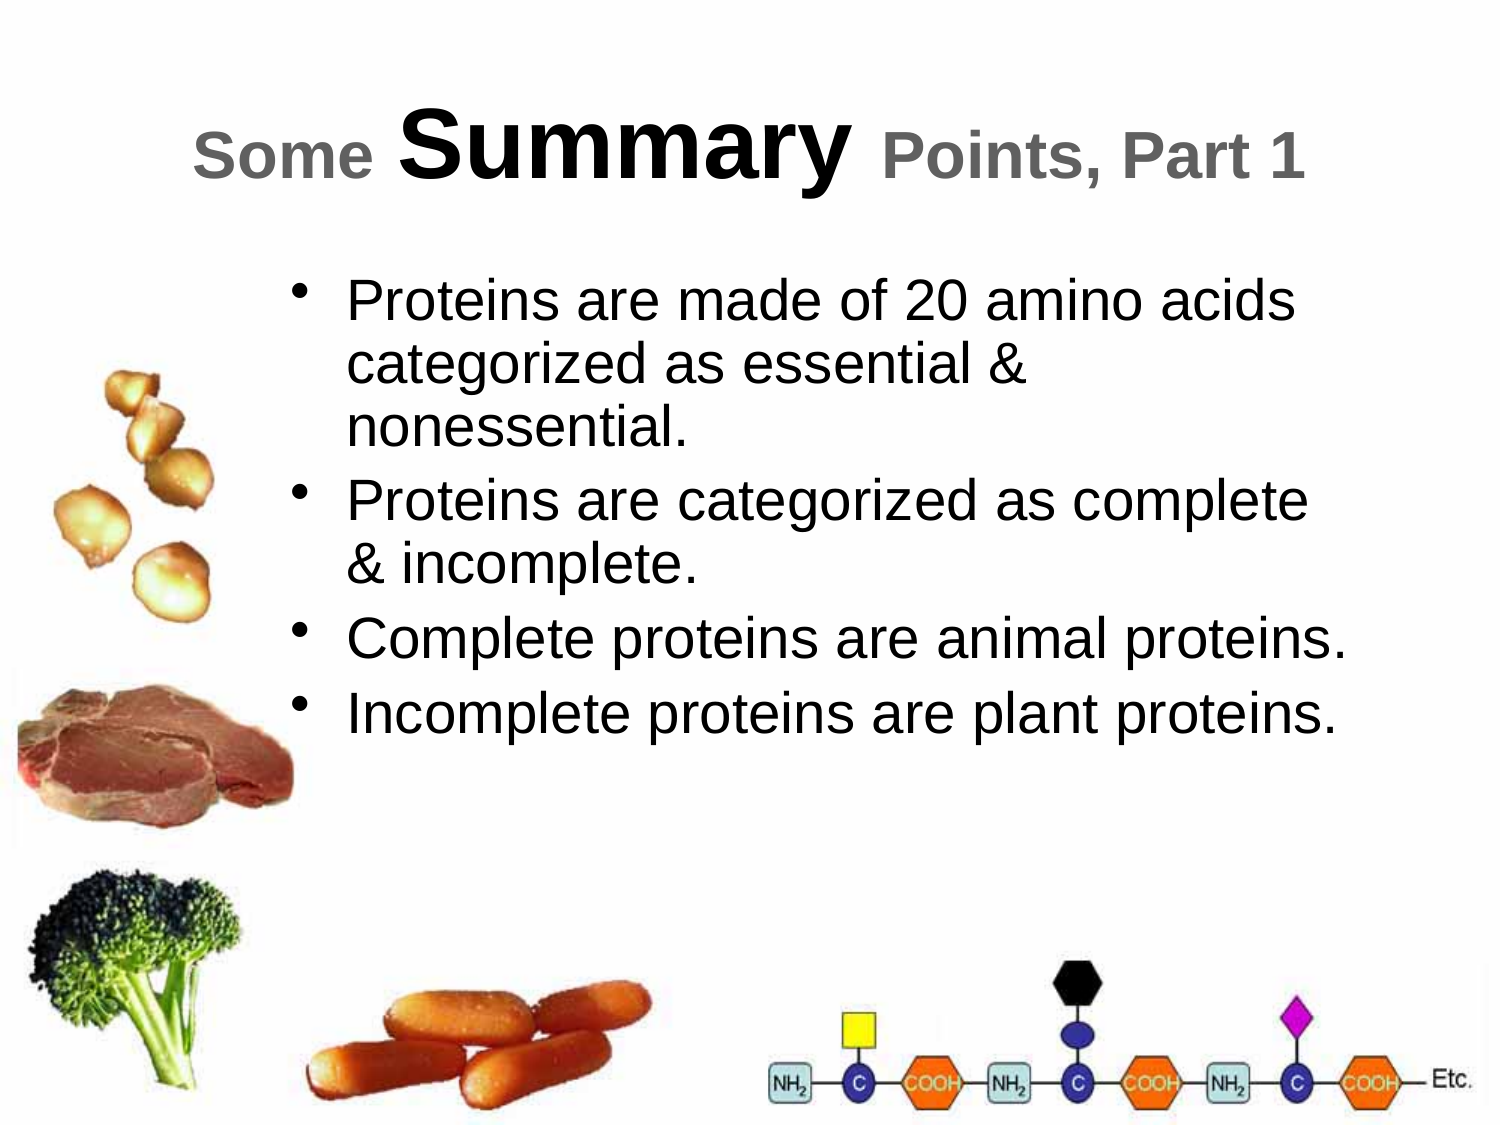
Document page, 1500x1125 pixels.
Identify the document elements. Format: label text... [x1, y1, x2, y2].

title Some Summary Points, Part 1 [150, 70, 1350, 207]
list Proteins are made of 20 amino acids categorized as essential & nonessential. Proteins are categorized as complete & incomplete. Complete proteins are animal proteins. Incomplete proteins are plant proteins. [275, 262, 1375, 767]
picture [0, 0, 1500, 1125]
